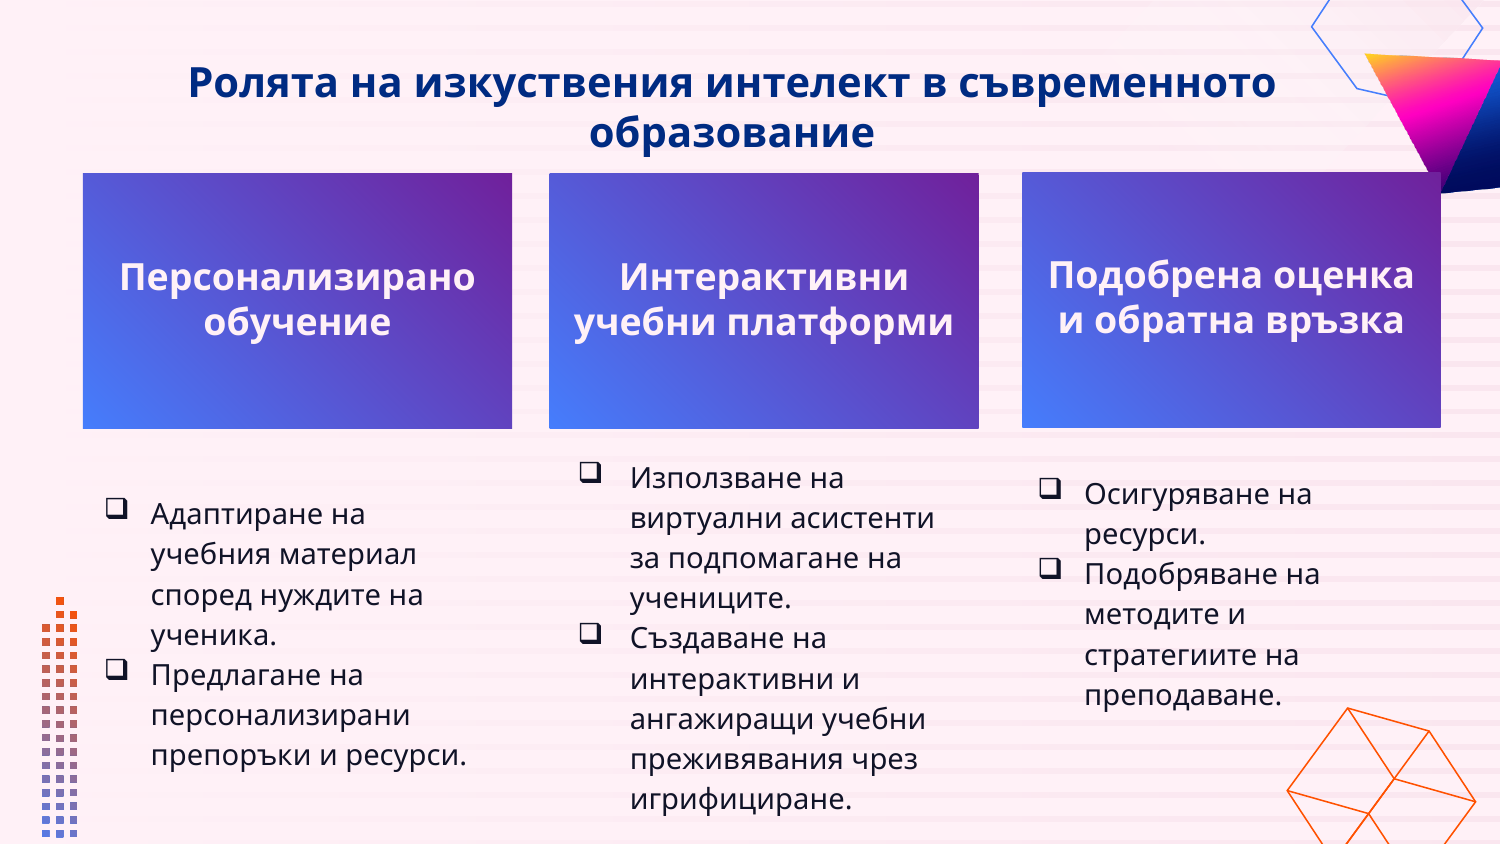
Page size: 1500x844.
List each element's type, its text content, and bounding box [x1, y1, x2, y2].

title Ролята на изкуствения интелект в съвременното образование [100, 40, 1365, 199]
picture [1365, 53, 1500, 194]
subtitle Адаптиране на учебния материал според нуждите на ученика. Предлагане на персонализирани препоръки и ресурси. [88, 475, 507, 783]
title Персонализирано обучение [82, 173, 513, 429]
subtitle Осигуряване на ресурси. Подобряване на методите и стратегиите на преподаване. [1022, 455, 1441, 772]
title Интерактивни учебни платформи [549, 173, 979, 429]
title Подобрена оценка и обратна връзка [1022, 172, 1441, 428]
subtitle Използване на виртуални асистенти за подпомагане на учениците. Създаване на интерактивни и ангажиращи учебни преживявания чрез игрифициране. [539, 439, 989, 789]
